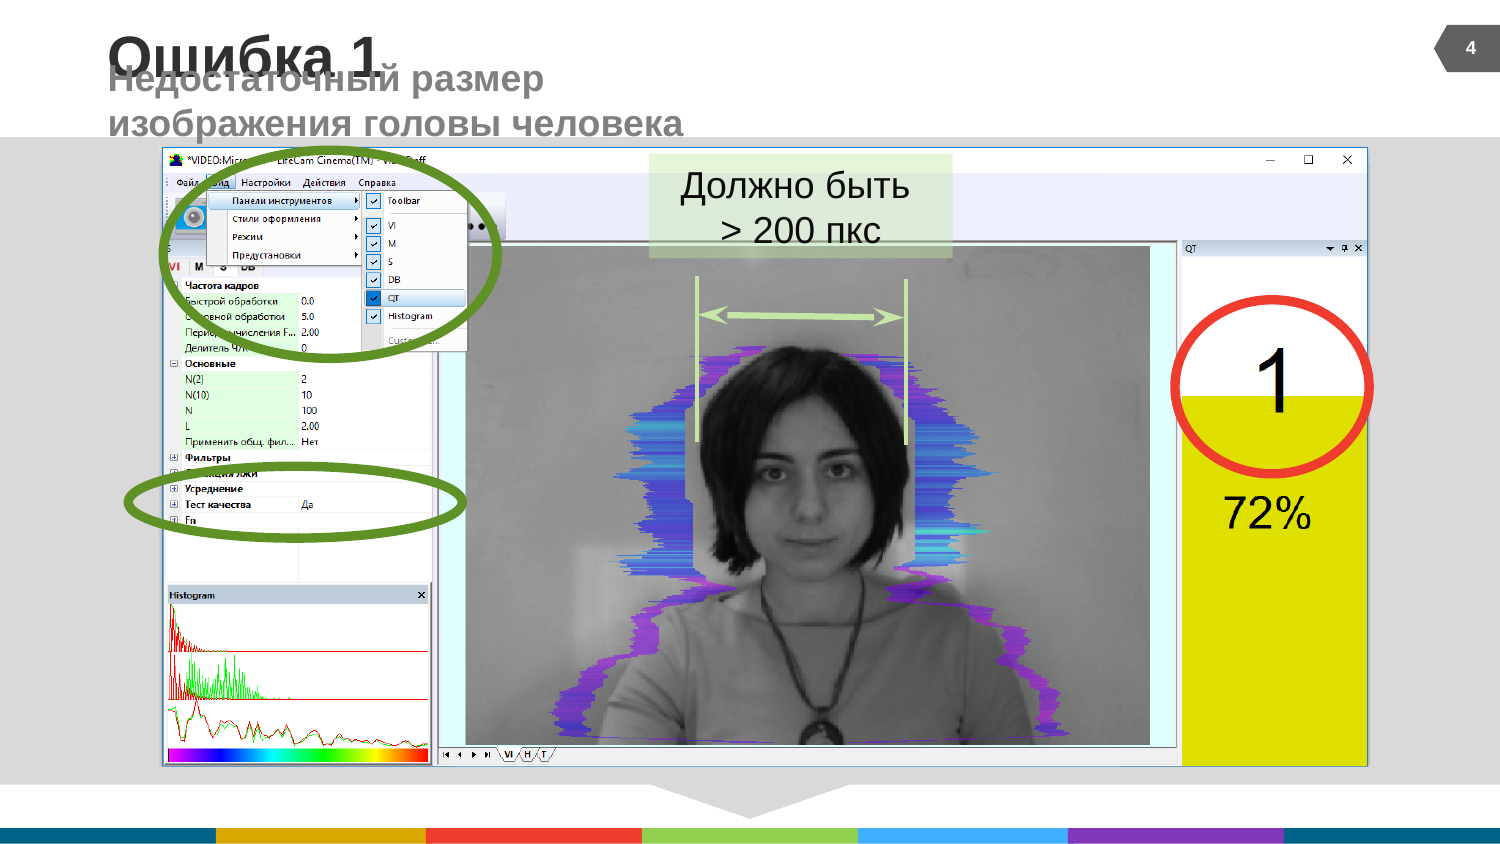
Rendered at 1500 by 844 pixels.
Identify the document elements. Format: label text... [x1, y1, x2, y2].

slide_number 4 [1439, 24, 1500, 70]
text_box [0, 135, 1500, 821]
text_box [128, 146, 1370, 768]
title Ошибка 1 [107, 25, 1033, 84]
list Недостаточный размер изображения головы человека [107, 82, 783, 116]
